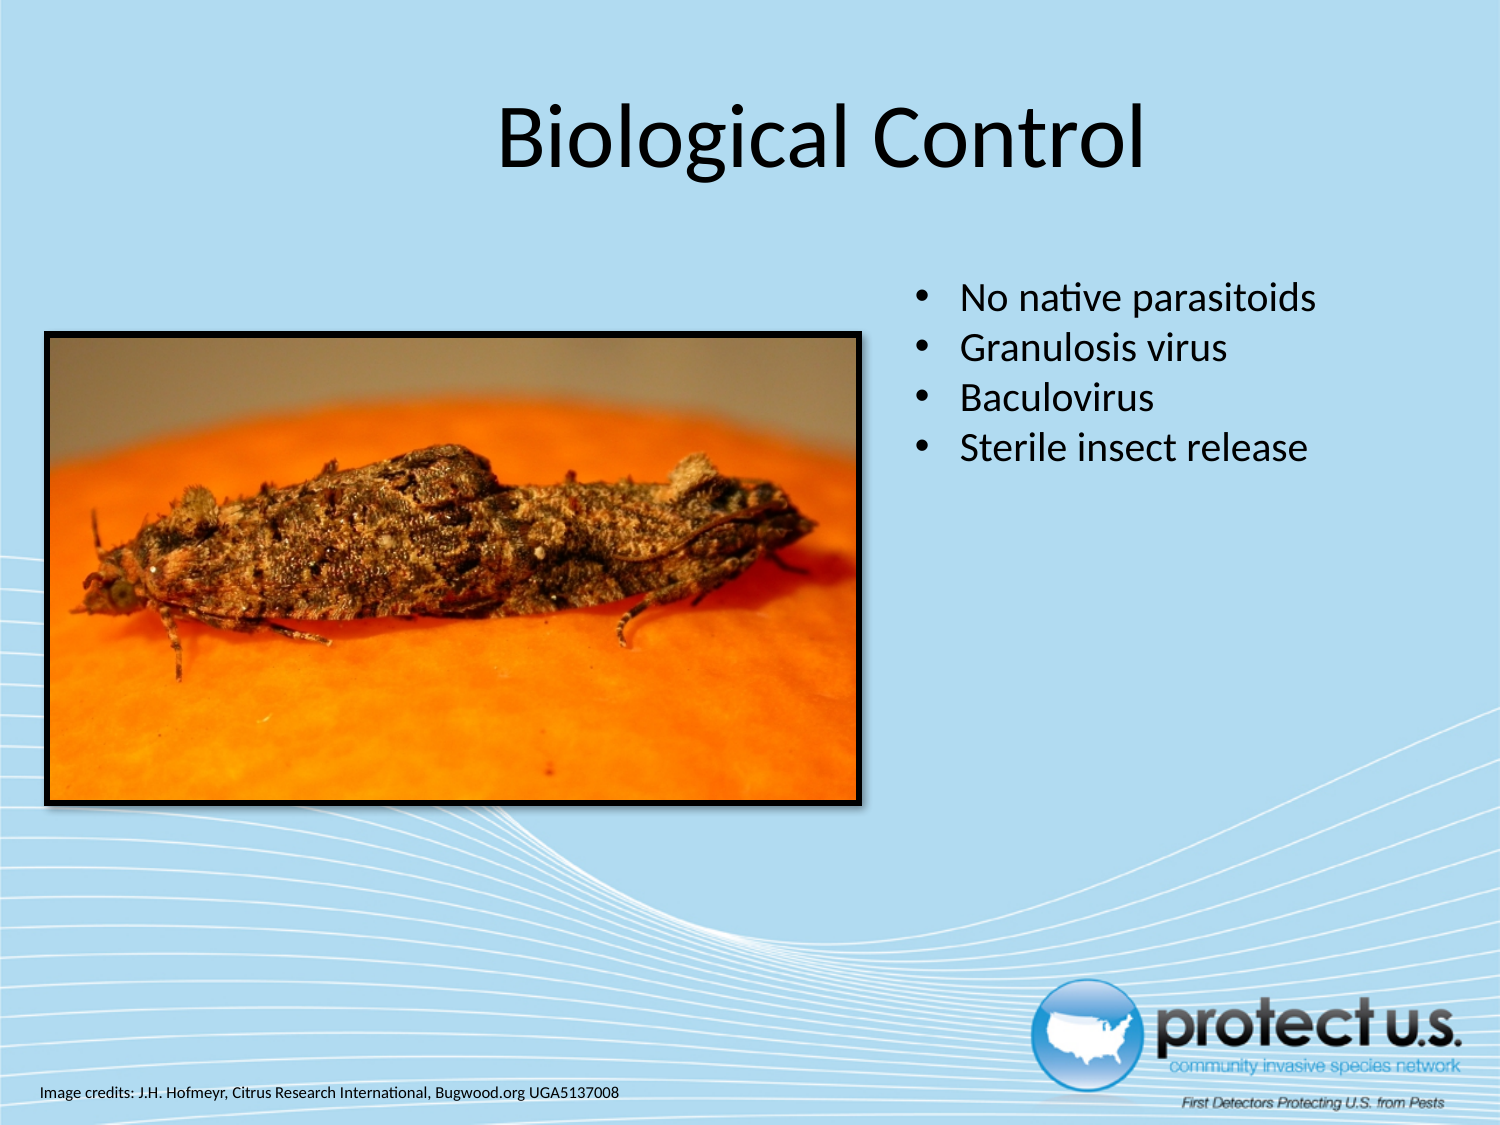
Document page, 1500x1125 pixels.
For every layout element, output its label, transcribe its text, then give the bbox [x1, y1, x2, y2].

text_box No native parasitoids Granulosis virus Baculovirus Sterile insect release [900, 262, 1400, 478]
title Biological Control [147, 37, 1498, 225]
text_box Image credits: J.H. Hofmeyr, Citrus Research International, Bugwood.org UGA5137008 [24, 1074, 925, 1110]
picture [0, 0, 1500, 1125]
